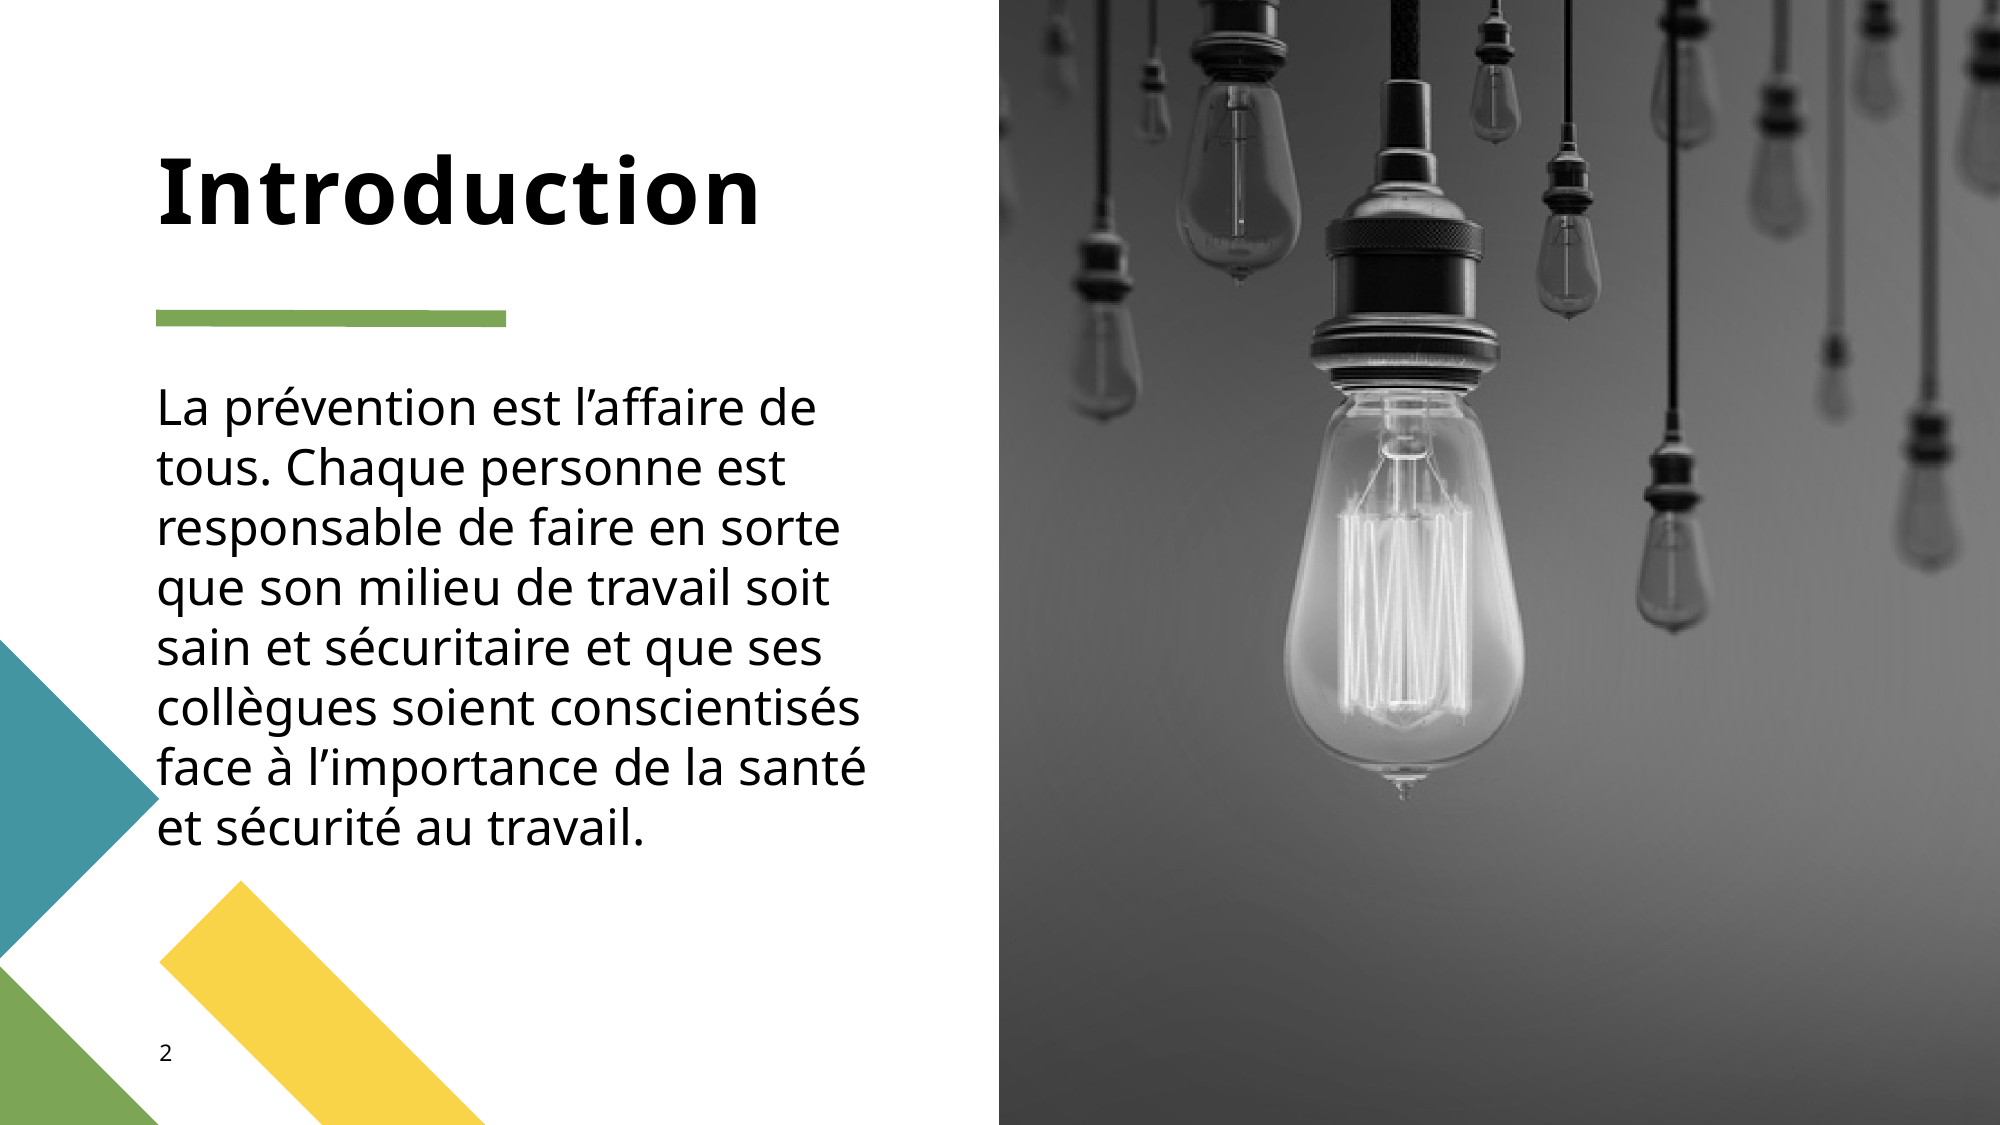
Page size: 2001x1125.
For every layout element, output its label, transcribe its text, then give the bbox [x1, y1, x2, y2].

picture [999, 0, 2000, 1125]
slide_number 2 [159, 1038, 246, 1080]
list La prévention est l’affaire de tous. Chaque personne est responsable de faire en sorte que son milieu de travail soit sain et sécuritaire et que ses collègues soient conscientisés face à l’importance de la santé et sécurité au travail. [156, 375, 907, 835]
title Introduction [158, 144, 969, 245]
